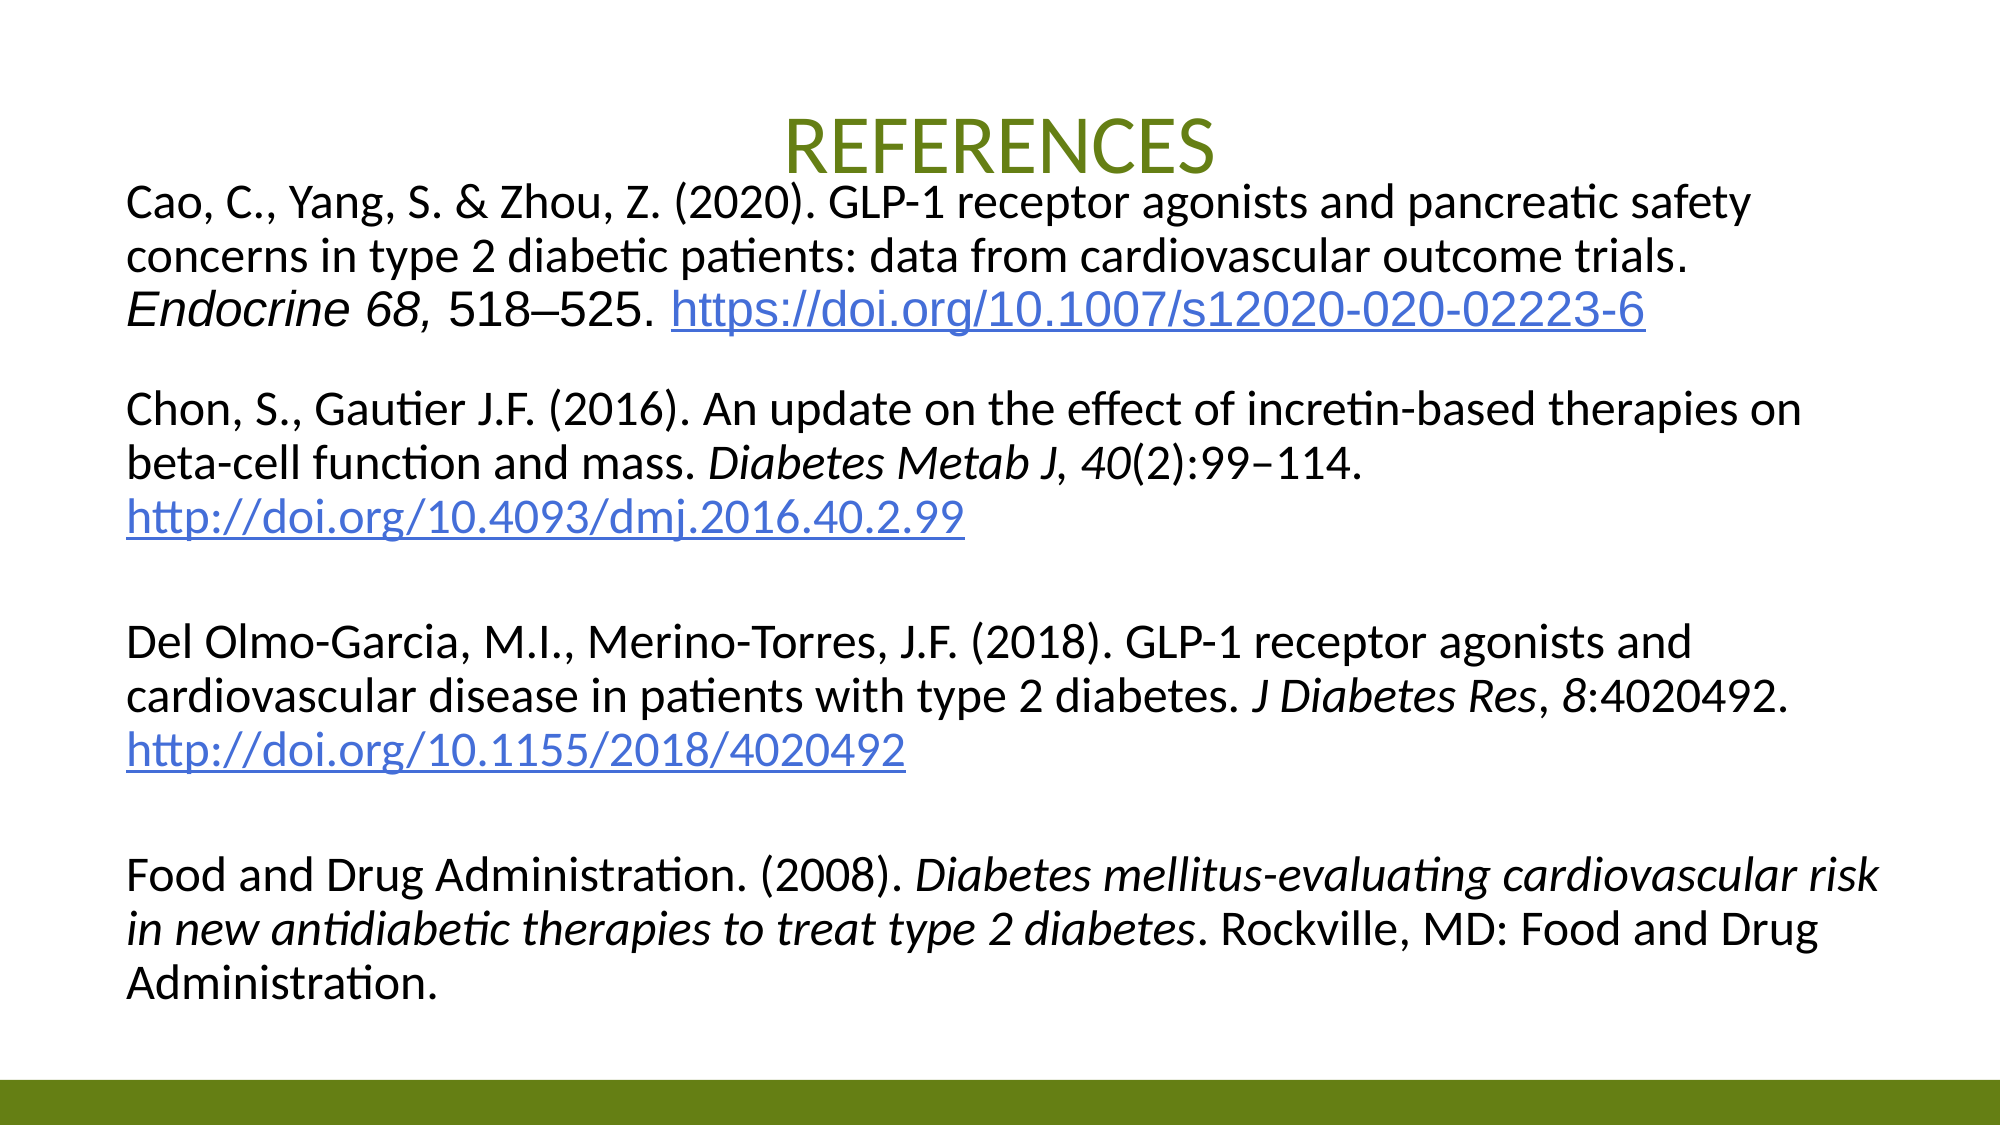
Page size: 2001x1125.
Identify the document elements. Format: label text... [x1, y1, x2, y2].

list Cao, C., Yang, S. & Zhou, Z. (2020). GLP-1 receptor agonists and pancreatic safety concerns in type 2 diabetic patients: data from cardiovascular outcome trials. Endocrine 68, 518–525. https://doi.org/10.1007/s12020-020-02223-6 Chon, S., Gautier J.F. (2016). An update on the effect of incretin-based therapies on beta-cell function and mass. Diabetes Metab J, 40(2):99–114. http://doi.org/10.4093/dmj.2016.40.2.99 Del Olmo-Garcia, M.I., Merino-Torres, J.F. (2018). GLP-1 receptor agonists and cardiovascular disease in patients with type 2 diabetes. J Diabetes Res, 8:4020492. http://doi.org/10.1155/2018/4020492 Food and Drug Administration. (2008). Diabetes mellitus-evaluating cardiovascular risk in new antidiabetic therapies to treat type 2 diabetes. Rockville, MD: Food and Drug Administration. [111, 167, 1914, 1067]
title References [437, 58, 1563, 167]
